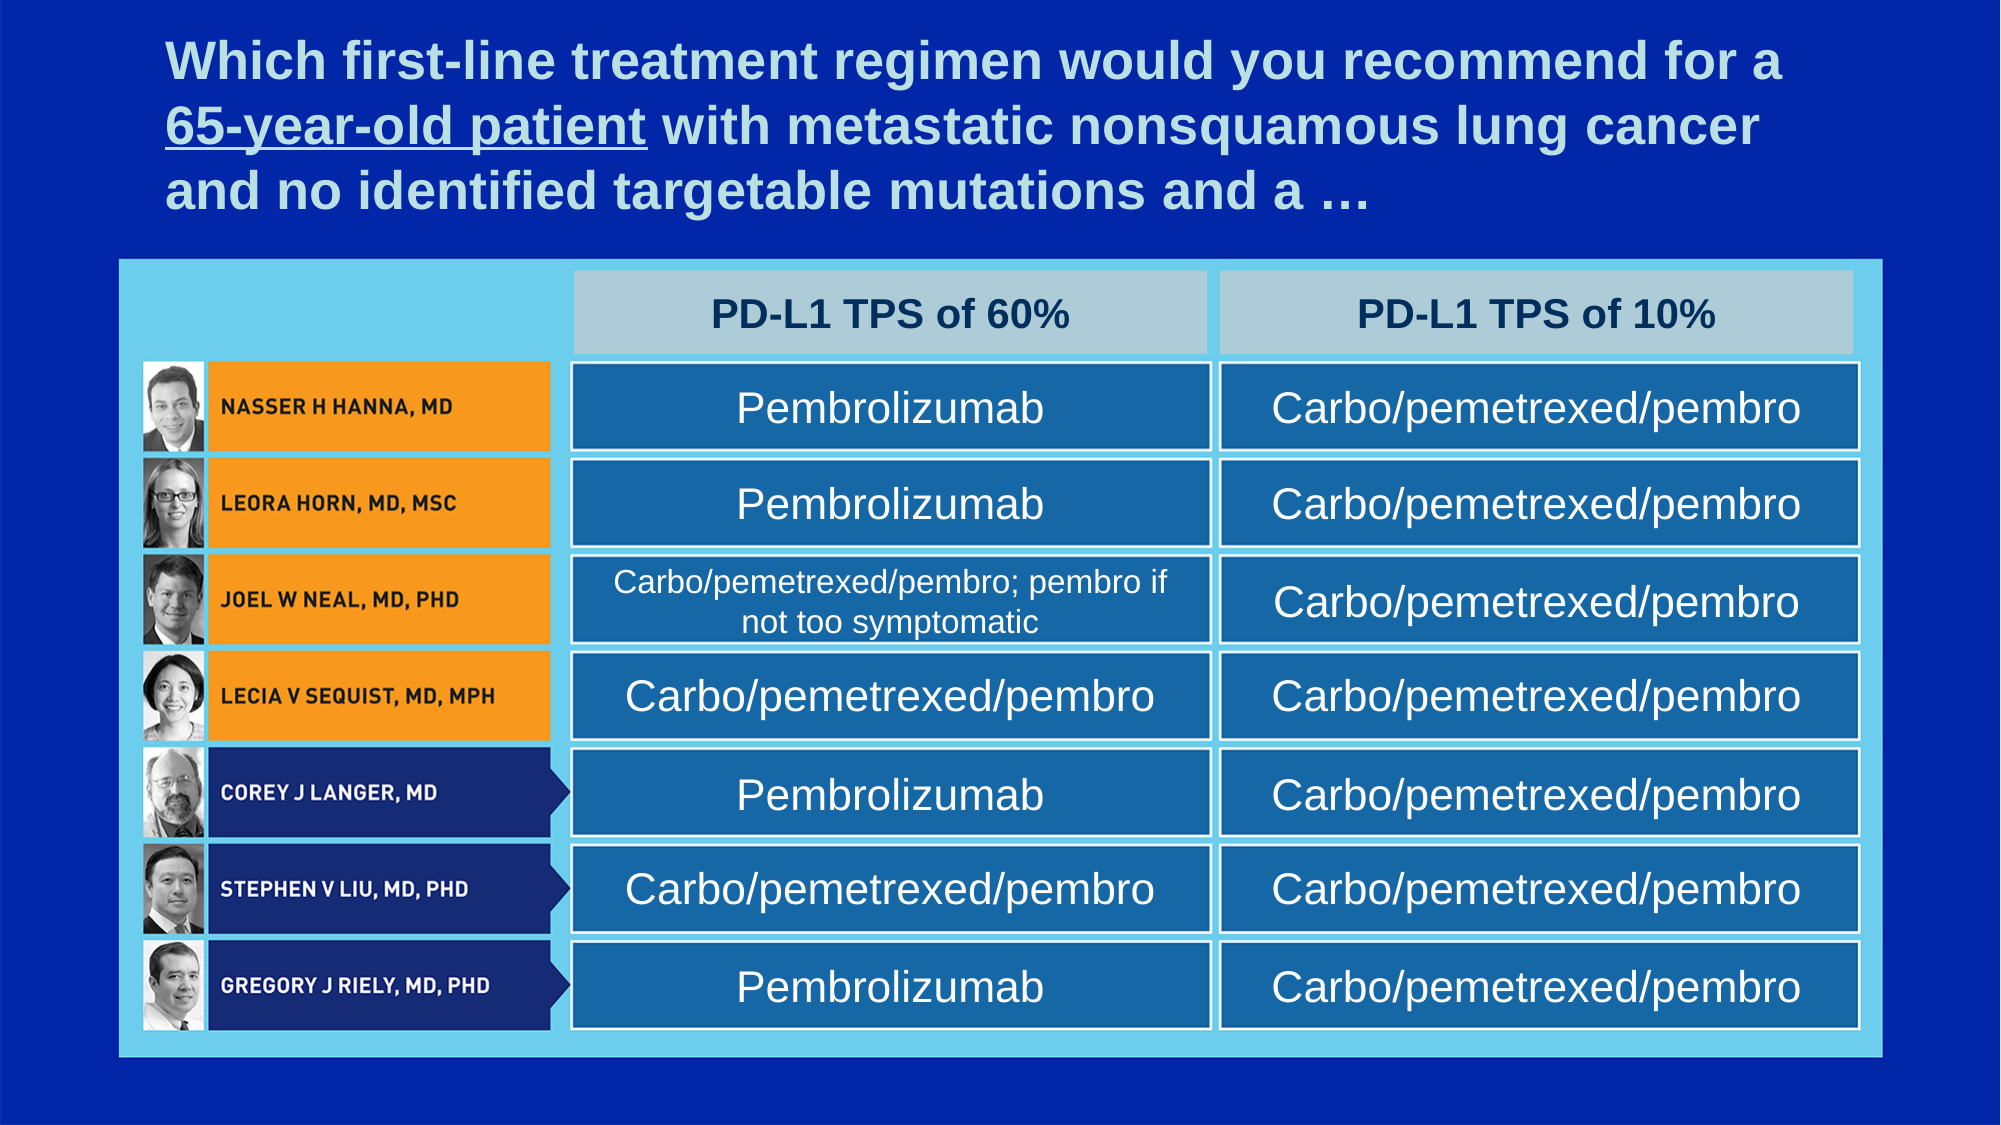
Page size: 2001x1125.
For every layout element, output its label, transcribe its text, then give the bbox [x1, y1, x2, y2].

list PD-L1 TPS of 10% [1220, 270, 1854, 354]
list PD-L1 TPS of 60% [574, 270, 1208, 354]
list Carbo/pemetrexed/pembro [1220, 364, 1854, 448]
list Carbo/pemetrexed/pembro [1220, 652, 1854, 736]
list Carbo/pemetrexed/pembro [1220, 750, 1854, 834]
list Carbo/pemetrexed/pembro; pembro if not too symptomatic [574, 558, 1208, 642]
title Which first-line treatment regimen would you recommend for a 65-year-old patient with metastatic nonsquamous lung cancer and no identified targetable mutations and a … [150, 0, 1958, 246]
list Pembrolizumab [574, 364, 1208, 448]
list Pembrolizumab [574, 750, 1208, 834]
list Carbo/pemetrexed/pembro [1220, 844, 1854, 929]
list Pembrolizumab [574, 460, 1208, 544]
list Pembrolizumab [574, 942, 1208, 1027]
list Carbo/pemetrexed/pembro [1220, 558, 1854, 642]
list Carbo/pemetrexed/pembro [574, 652, 1208, 736]
picture [0, 0, 2001, 1125]
list Carbo/pemetrexed/pembro [1220, 460, 1854, 544]
list Carbo/pemetrexed/pembro [574, 844, 1208, 929]
list Carbo/pemetrexed/pembro [1220, 942, 1854, 1027]
